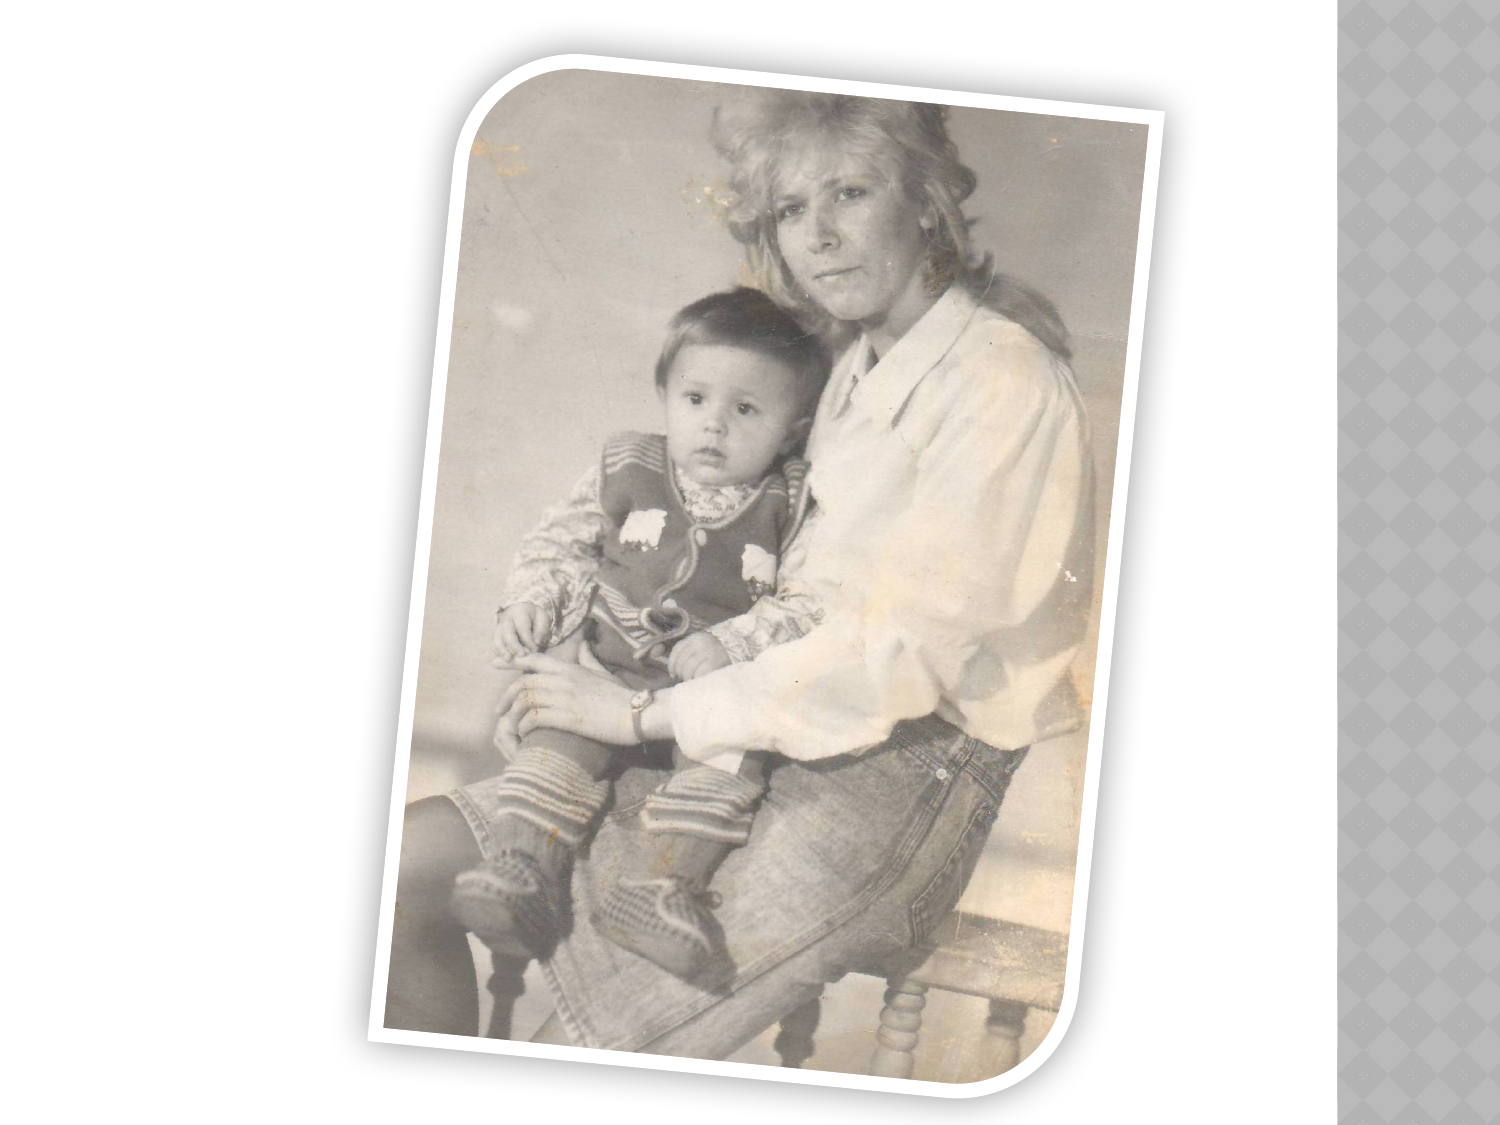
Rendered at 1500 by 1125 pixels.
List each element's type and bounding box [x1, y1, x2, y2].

picture [386, 705, 416, 1014]
picture [421, 81, 1111, 1071]
picture [1115, 139, 1147, 461]
picture [529, 69, 658, 80]
